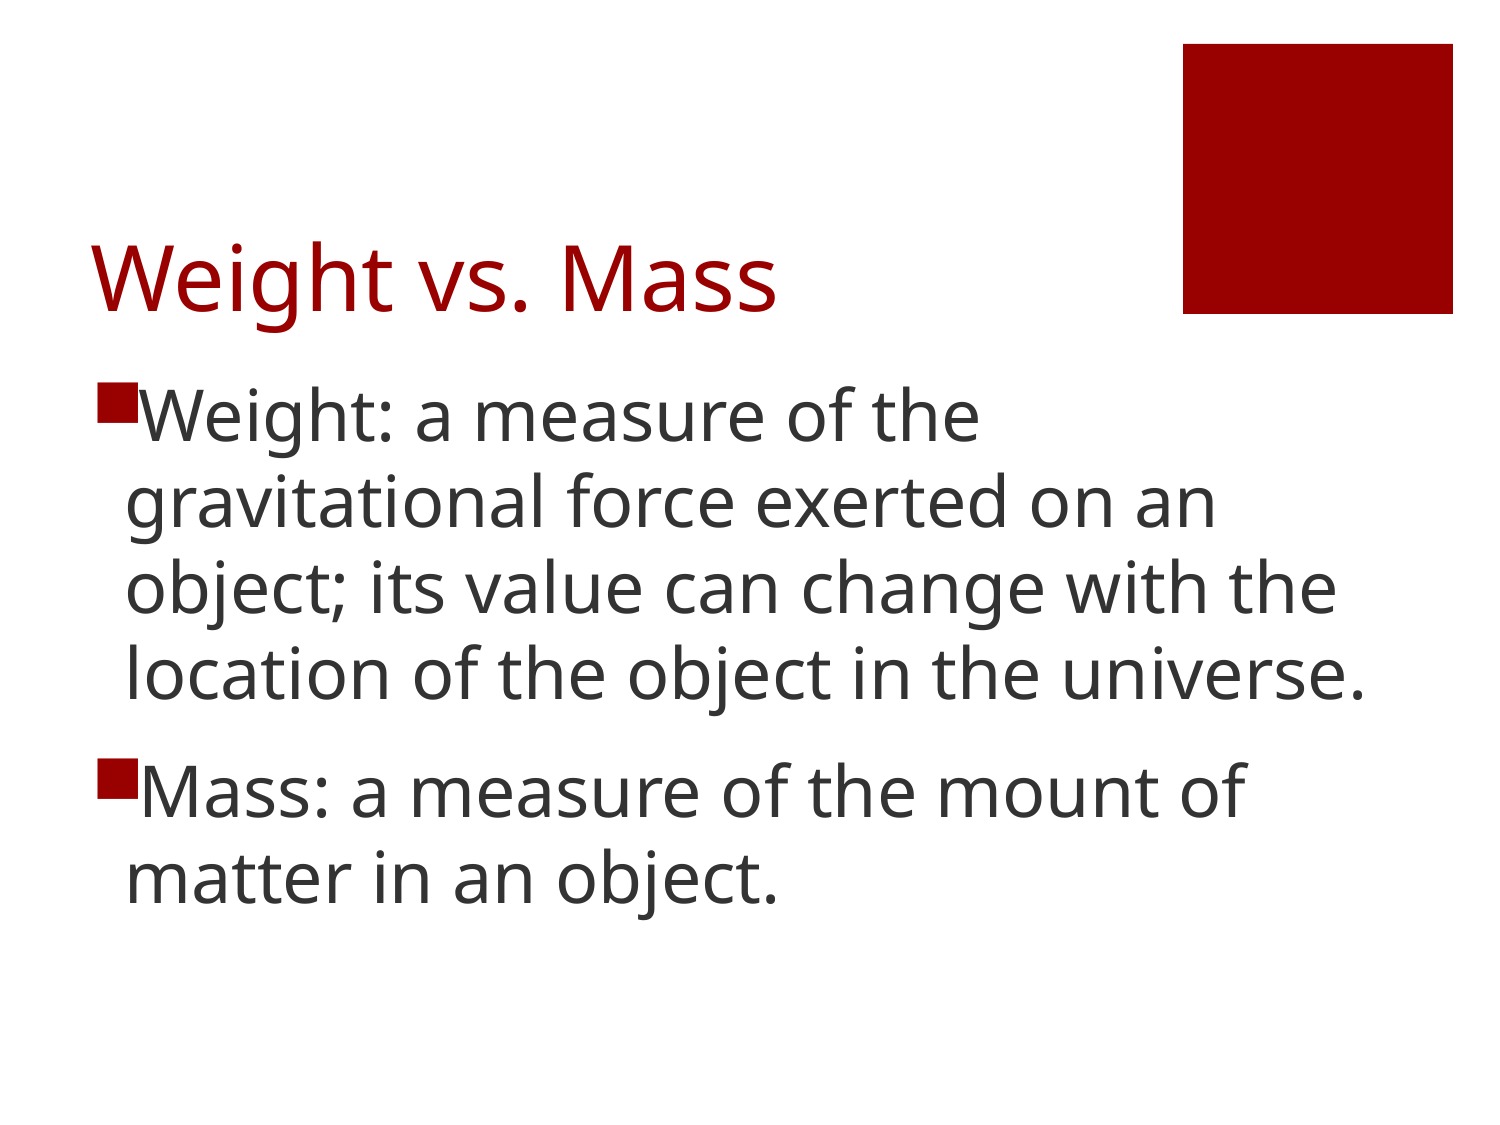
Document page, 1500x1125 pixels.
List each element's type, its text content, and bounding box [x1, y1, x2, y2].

list Weight: a measure of the gravitational force exerted on an object; its value can change with the location of the object in the universe. Mass: a measure of the mount of matter in an object. [75, 362, 1411, 1005]
title Weight vs. Mass [75, 149, 1143, 338]
